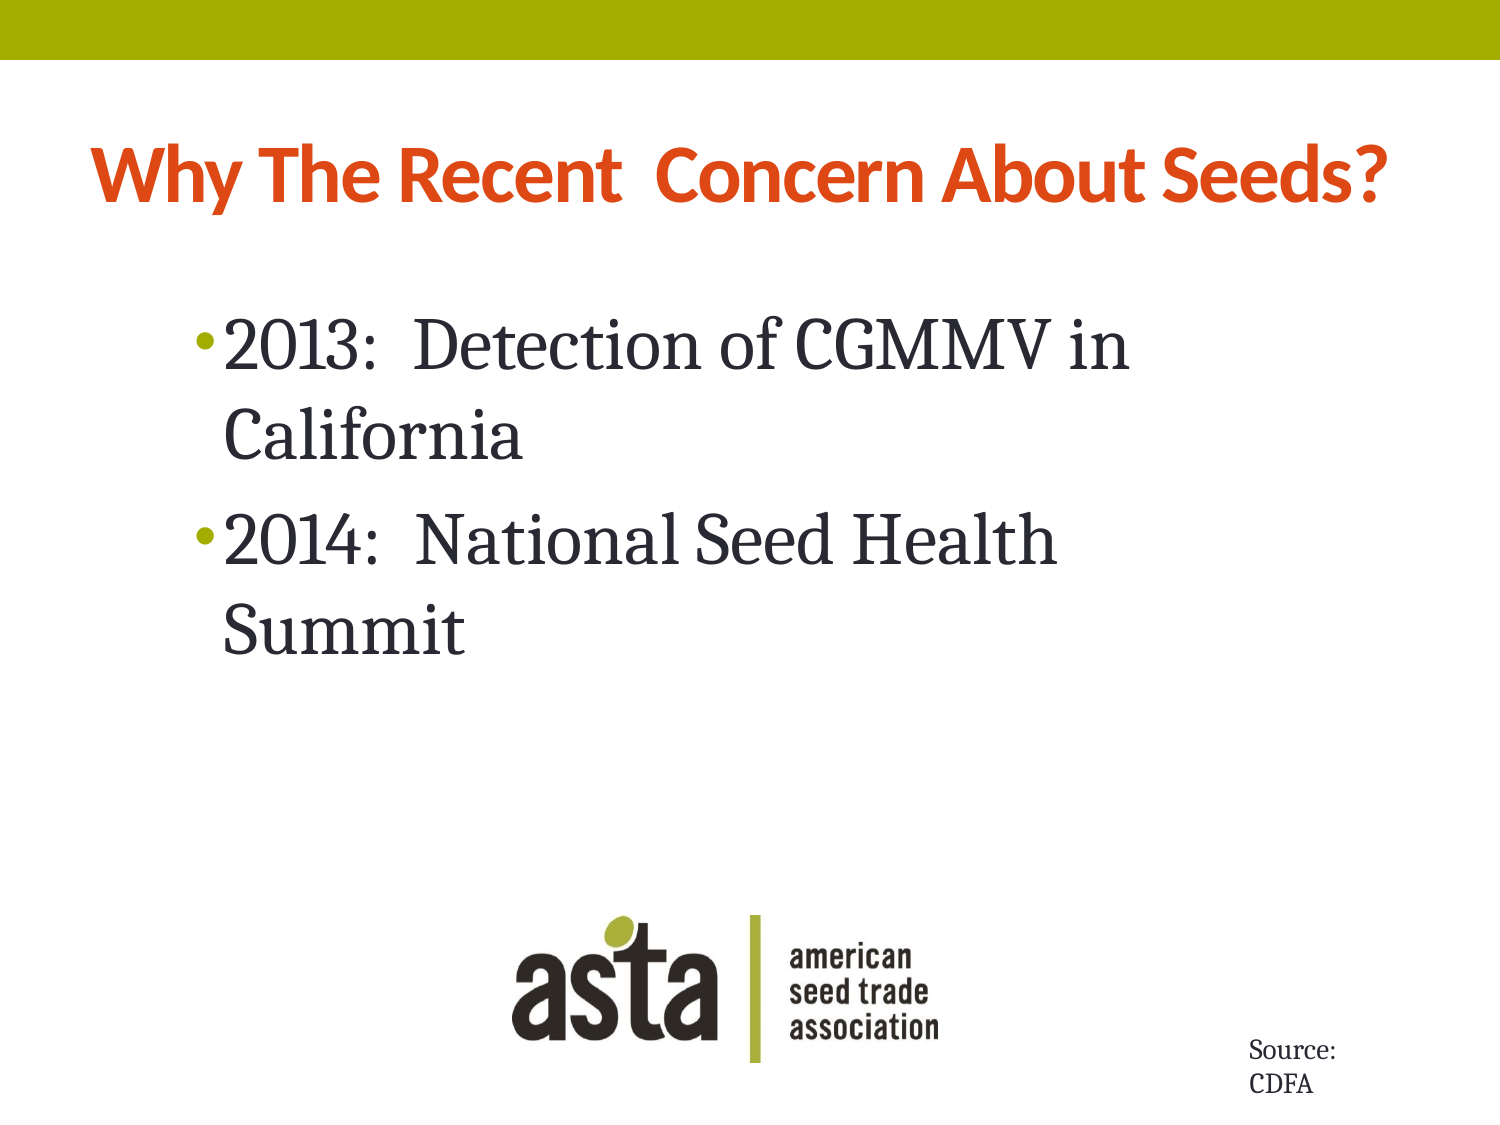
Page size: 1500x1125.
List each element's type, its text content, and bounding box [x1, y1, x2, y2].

title Why The Recent Concern About Seeds? [75, 87, 1425, 250]
text_box Source: CDFA [1234, 1022, 1399, 1108]
list 2013: Detection of CGMMV in California 2014: National Seed Health Summit [179, 287, 1288, 1074]
